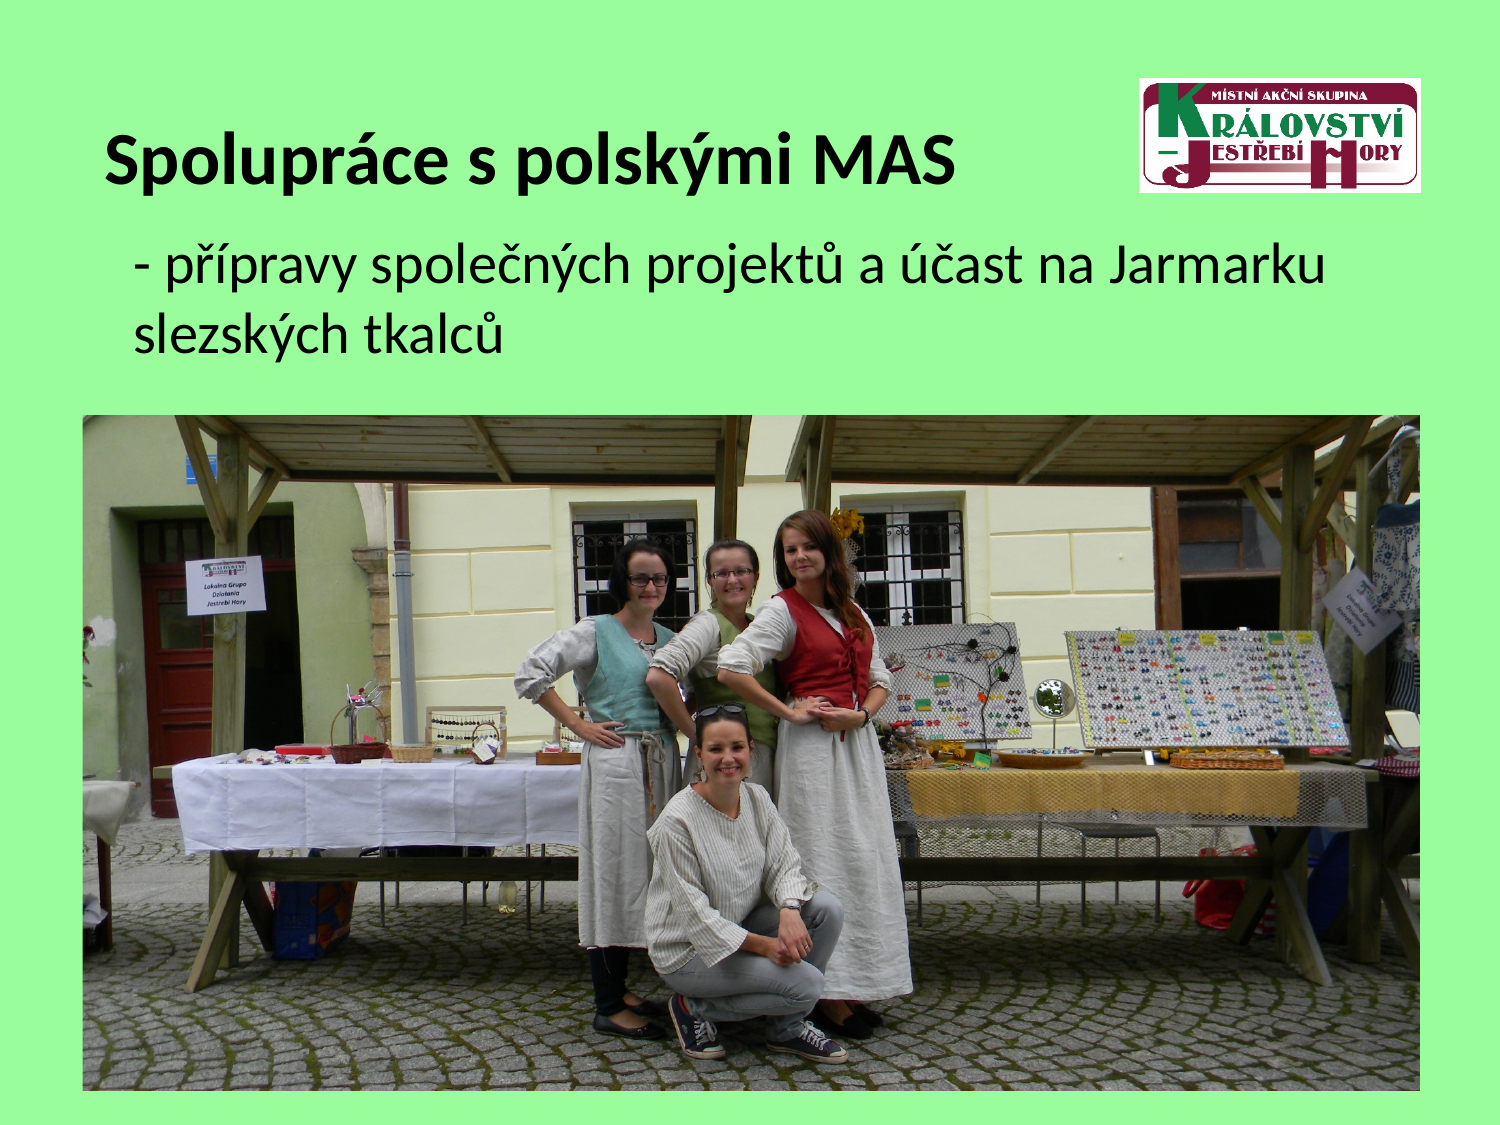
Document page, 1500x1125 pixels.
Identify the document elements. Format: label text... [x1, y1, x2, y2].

title Spolupráce s polskými MAS [41, 74, 1022, 236]
subtitle - přípravy společných projektů a účast na Jarmarku slezských tkalců [117, 217, 1383, 413]
picture [82, 414, 1422, 1091]
picture [1139, 77, 1422, 194]
